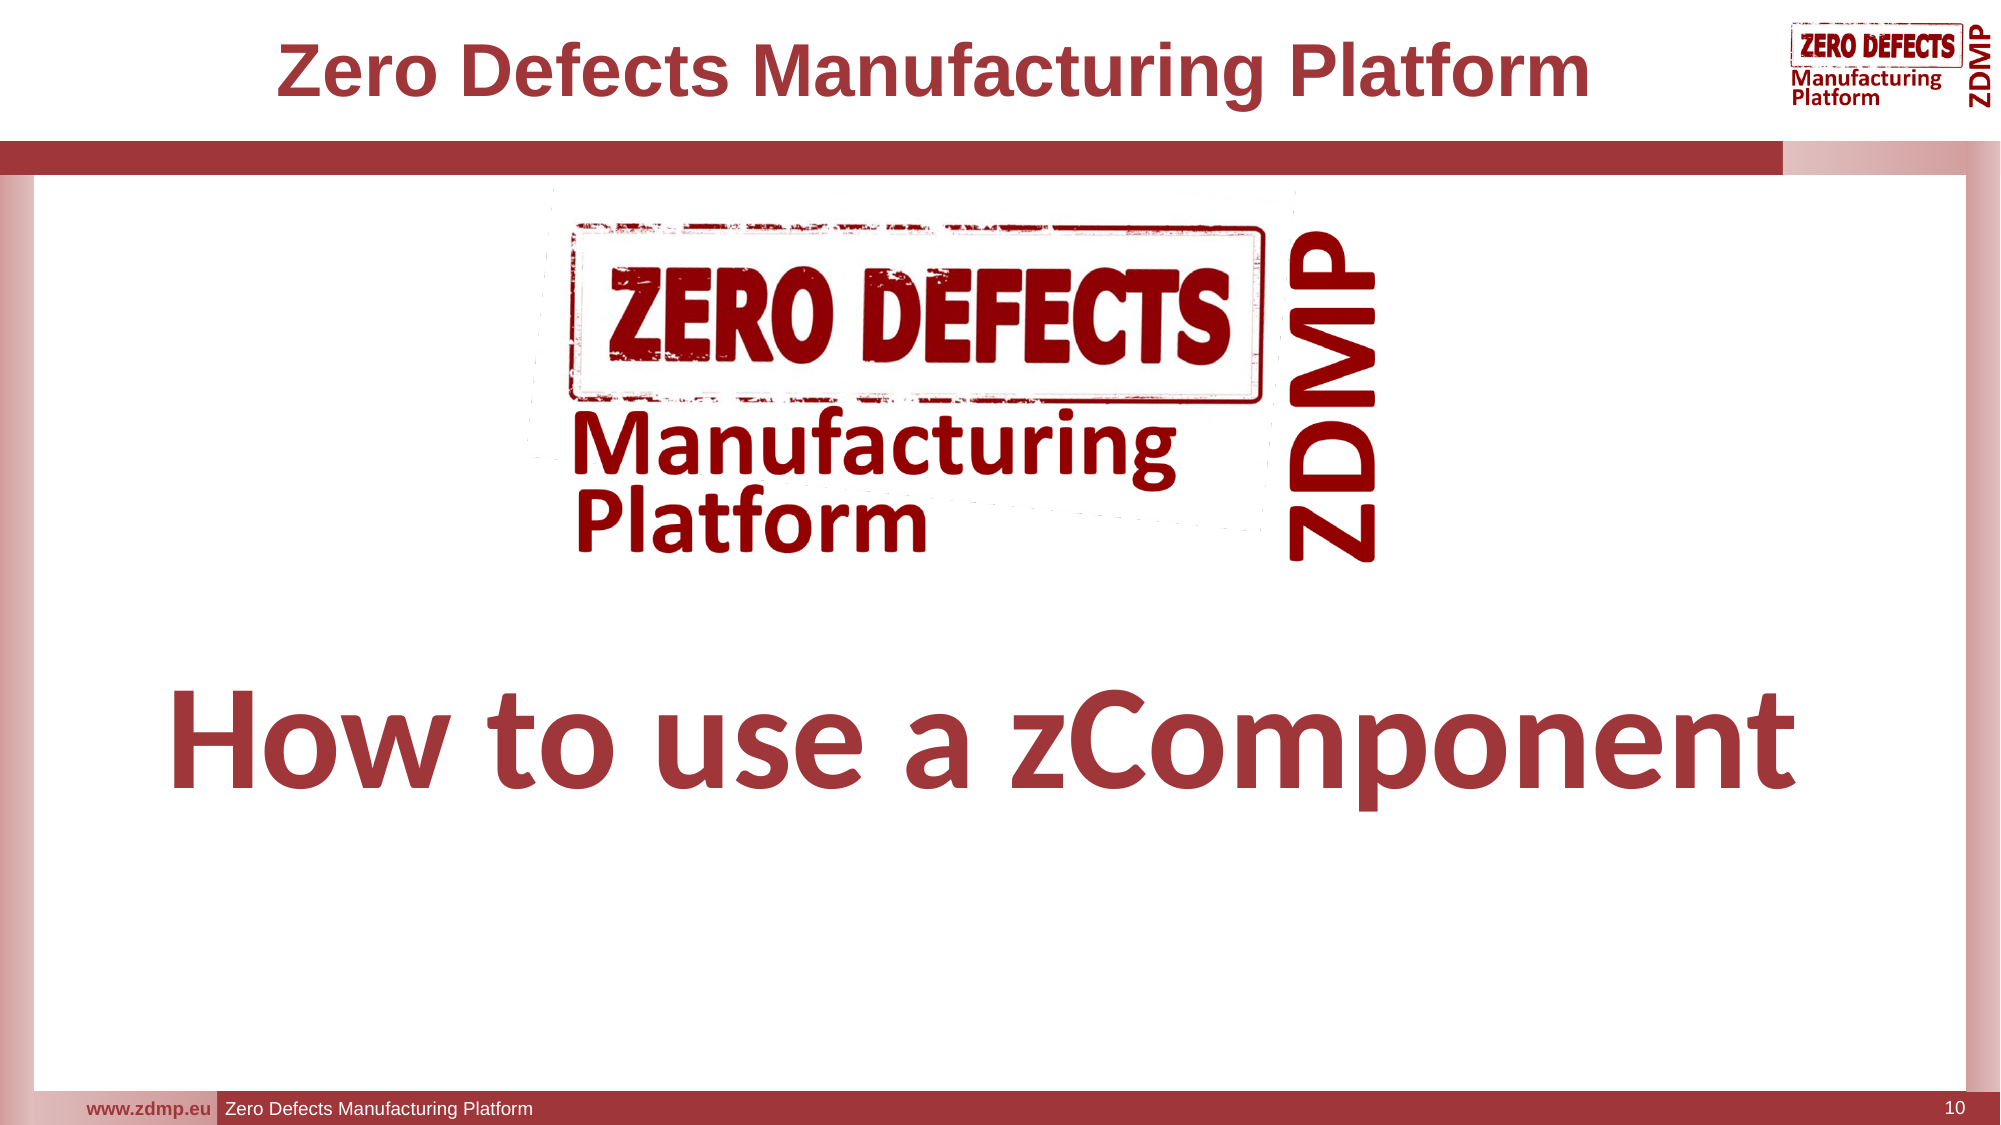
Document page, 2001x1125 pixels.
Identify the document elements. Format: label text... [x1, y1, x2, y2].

picture [1788, 18, 1994, 110]
slide_number 10 [1862, 1095, 1981, 1125]
list How to use a zComponent [55, 651, 1945, 787]
picture [508, 186, 1417, 604]
